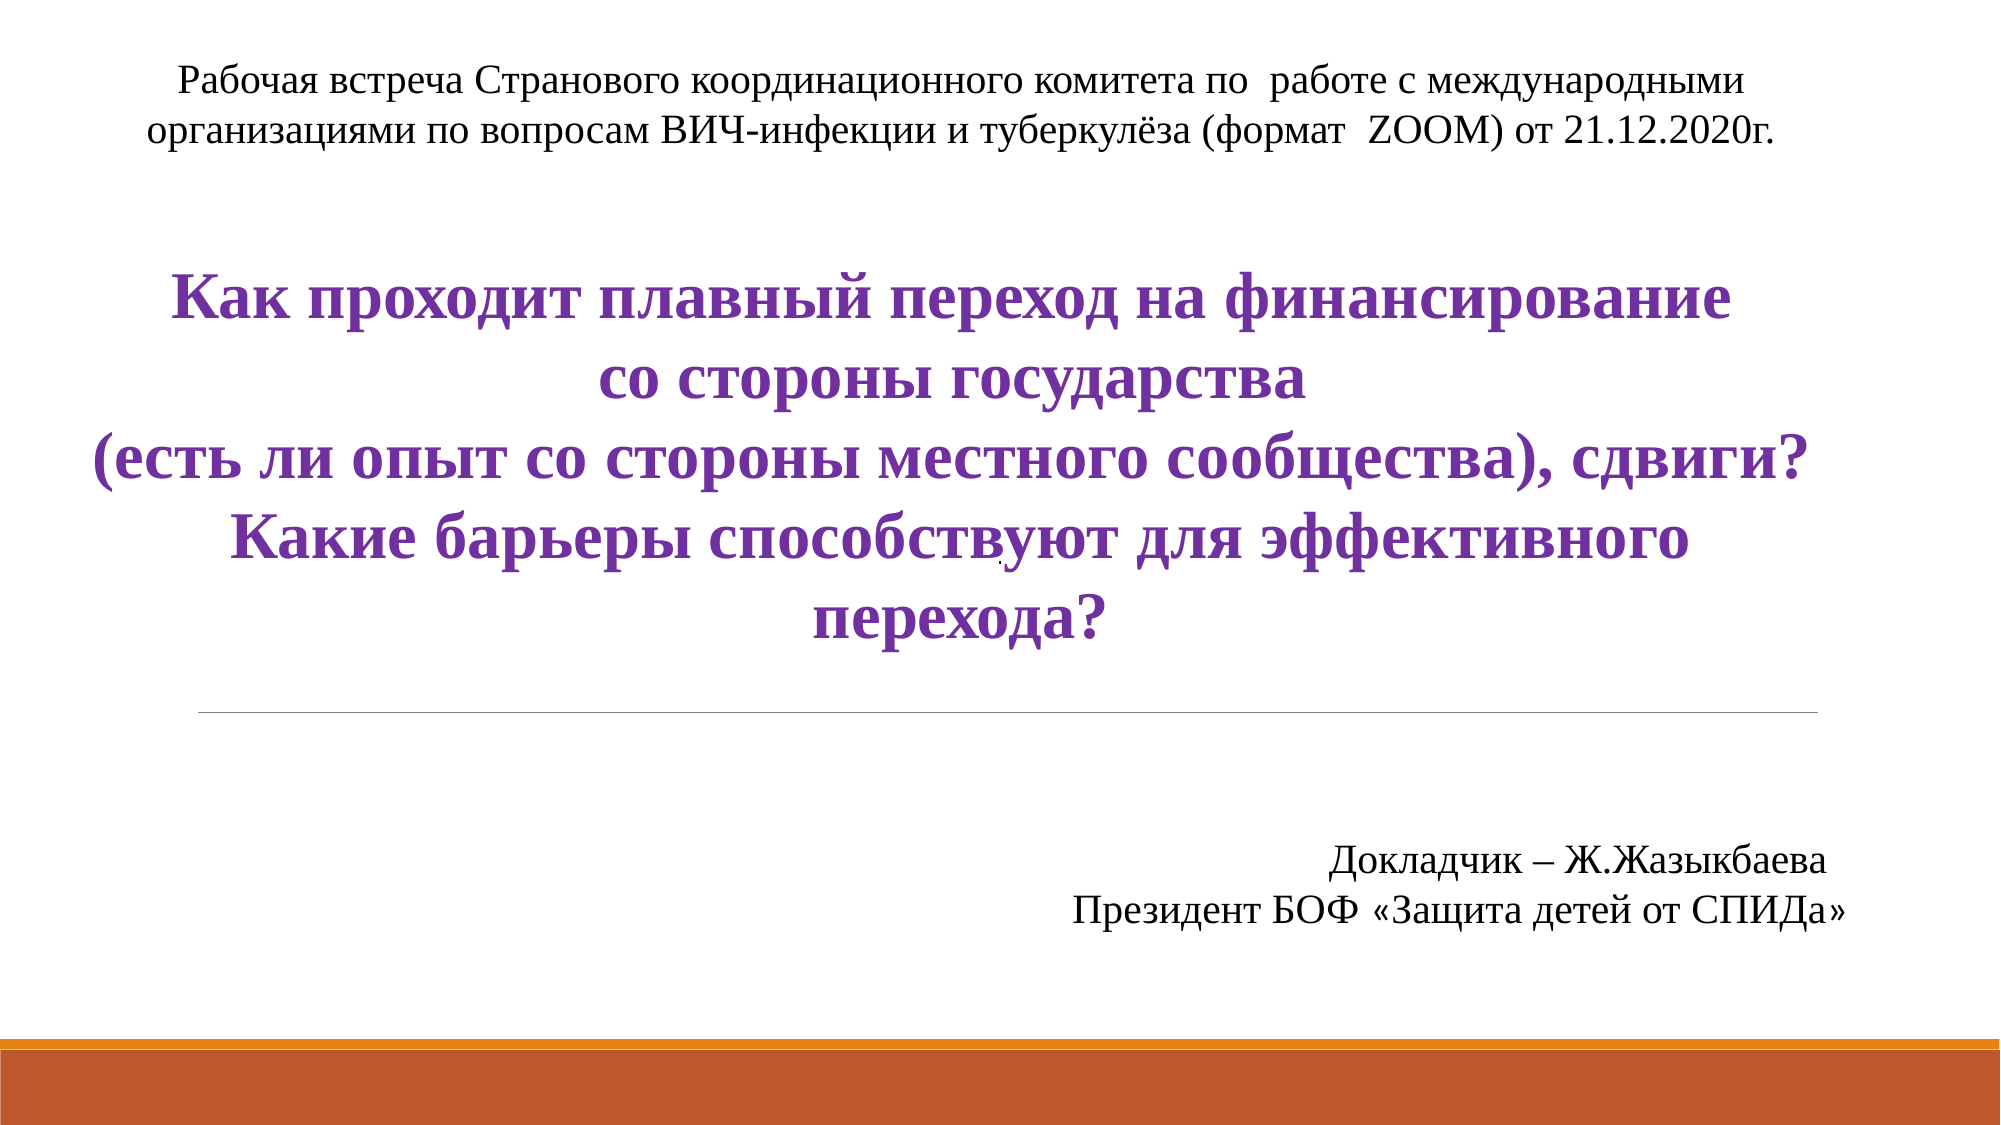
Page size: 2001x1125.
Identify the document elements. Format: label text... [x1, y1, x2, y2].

text_box Рабочая встреча Странового координационного комитета по работе с международными организациями по вопросам ВИЧ-инфекции и туберкулёза (формат ZOOM) от 21.12.2020г. Как проходит плавный переход на финансирование со стороны государства (есть ли опыт со стороны местного сообщества), сдвиги? Какие барьеры способствуют для эффективного перехода? Докладчик – Ж.Жазыкбаева Президент БОФ «Защита детей от СПИДа» [59, 0, 1864, 940]
